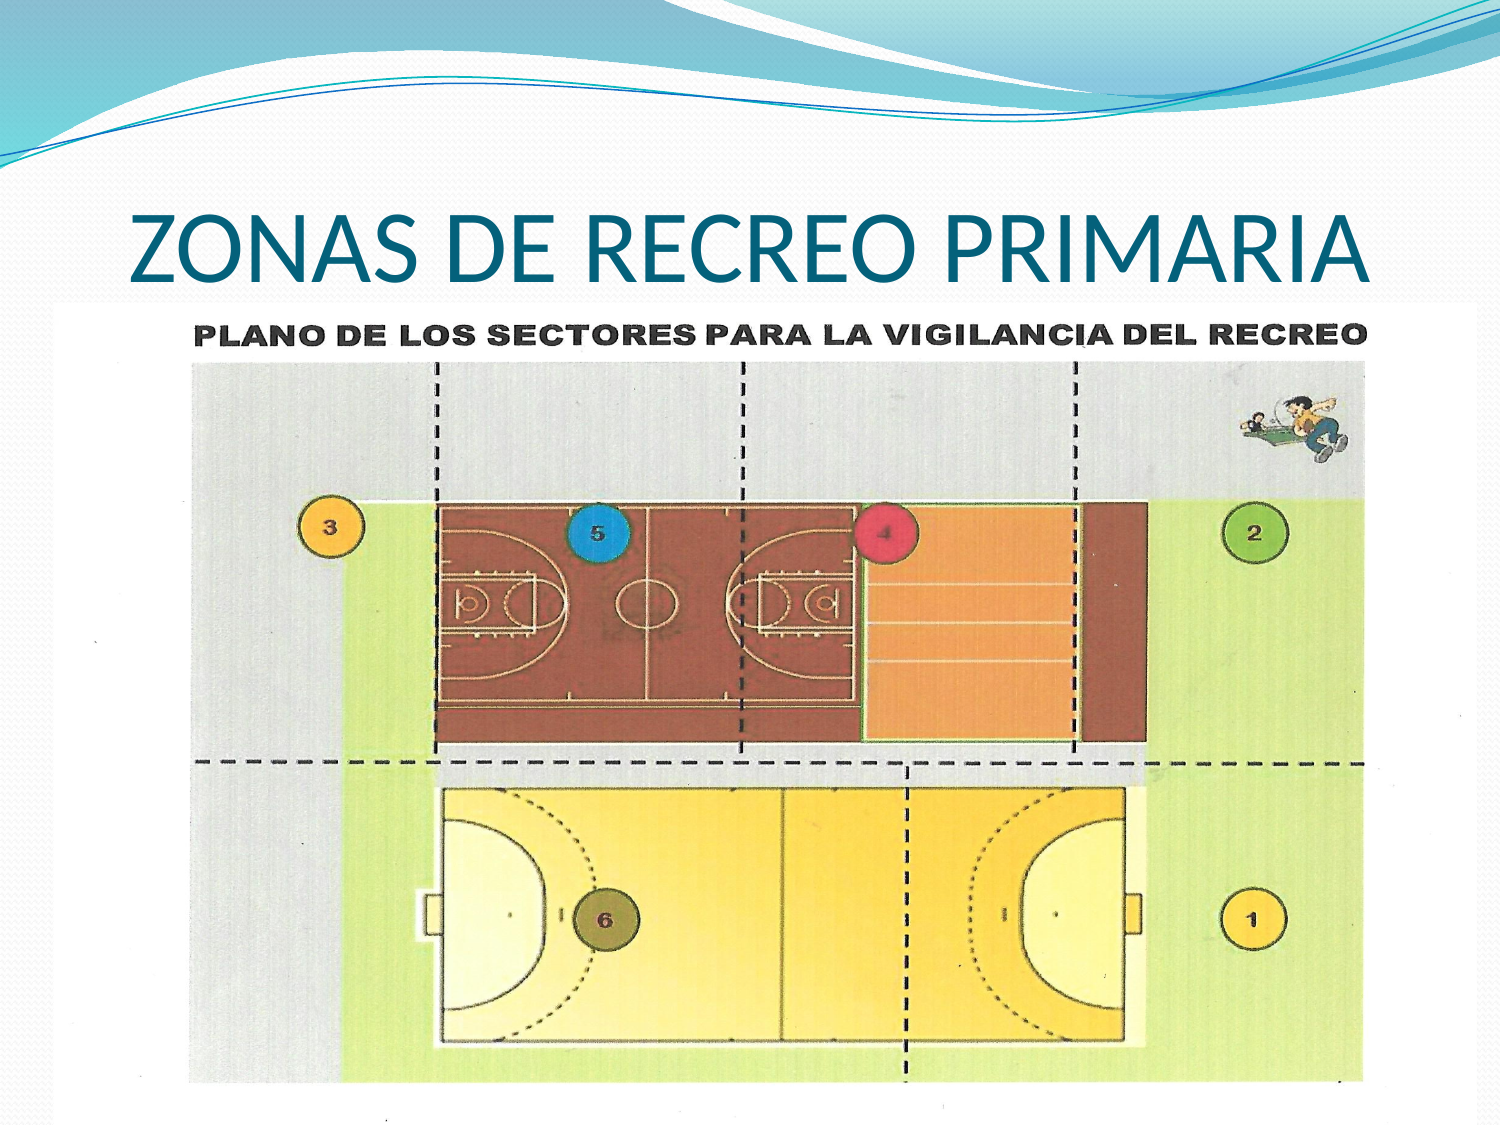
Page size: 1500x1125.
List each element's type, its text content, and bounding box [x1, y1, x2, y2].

picture [55, 304, 348, 1125]
title ZONAS DE RECREO PRIMARIA [1184, 115, 1425, 303]
picture [1181, 304, 1476, 1125]
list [353, 1, 1177, 1125]
title ZONAS DE RECREO PRIMARIA [75, 115, 346, 303]
